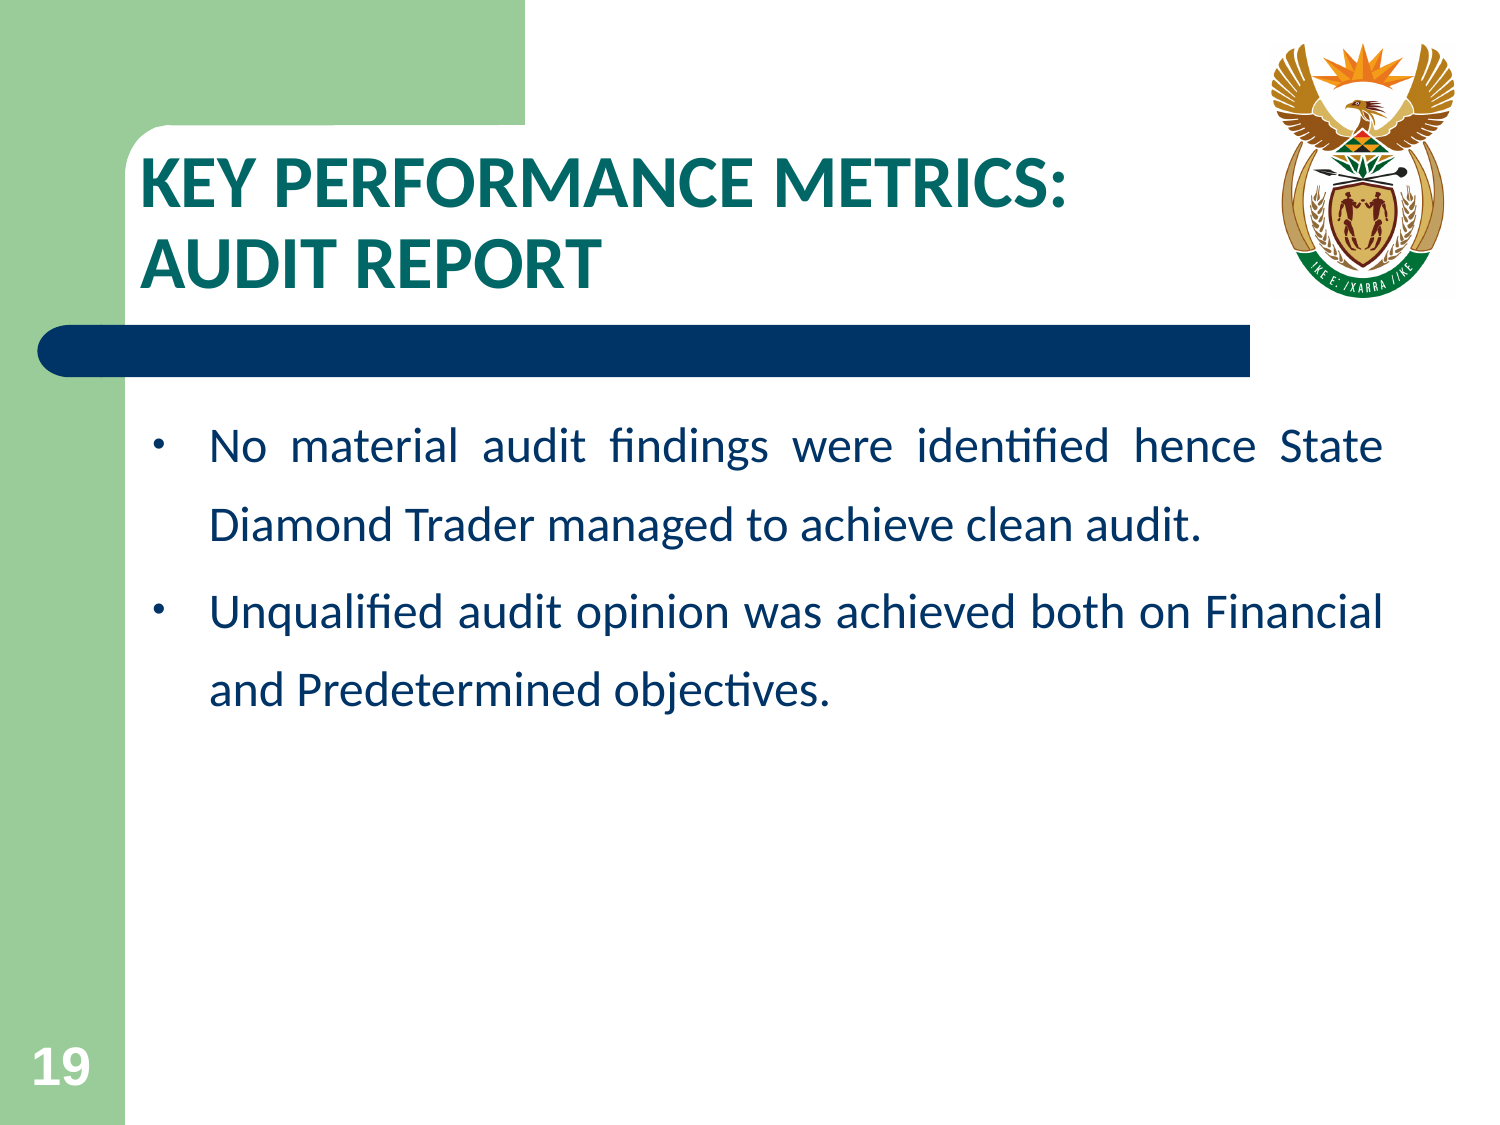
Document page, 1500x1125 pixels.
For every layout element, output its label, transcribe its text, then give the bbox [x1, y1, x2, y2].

picture [1269, 42, 1456, 299]
list No material audit findings were identified hence State Diamond Trader managed to achieve clean audit. Unqualified audit opinion was achieved both on Financial and Predetermined objectives. [137, 387, 1400, 999]
title KEY PERFORMANCE METRICS: AUDIT REPORT [125, 125, 1270, 313]
slide_number 19 [13, 1023, 111, 1105]
